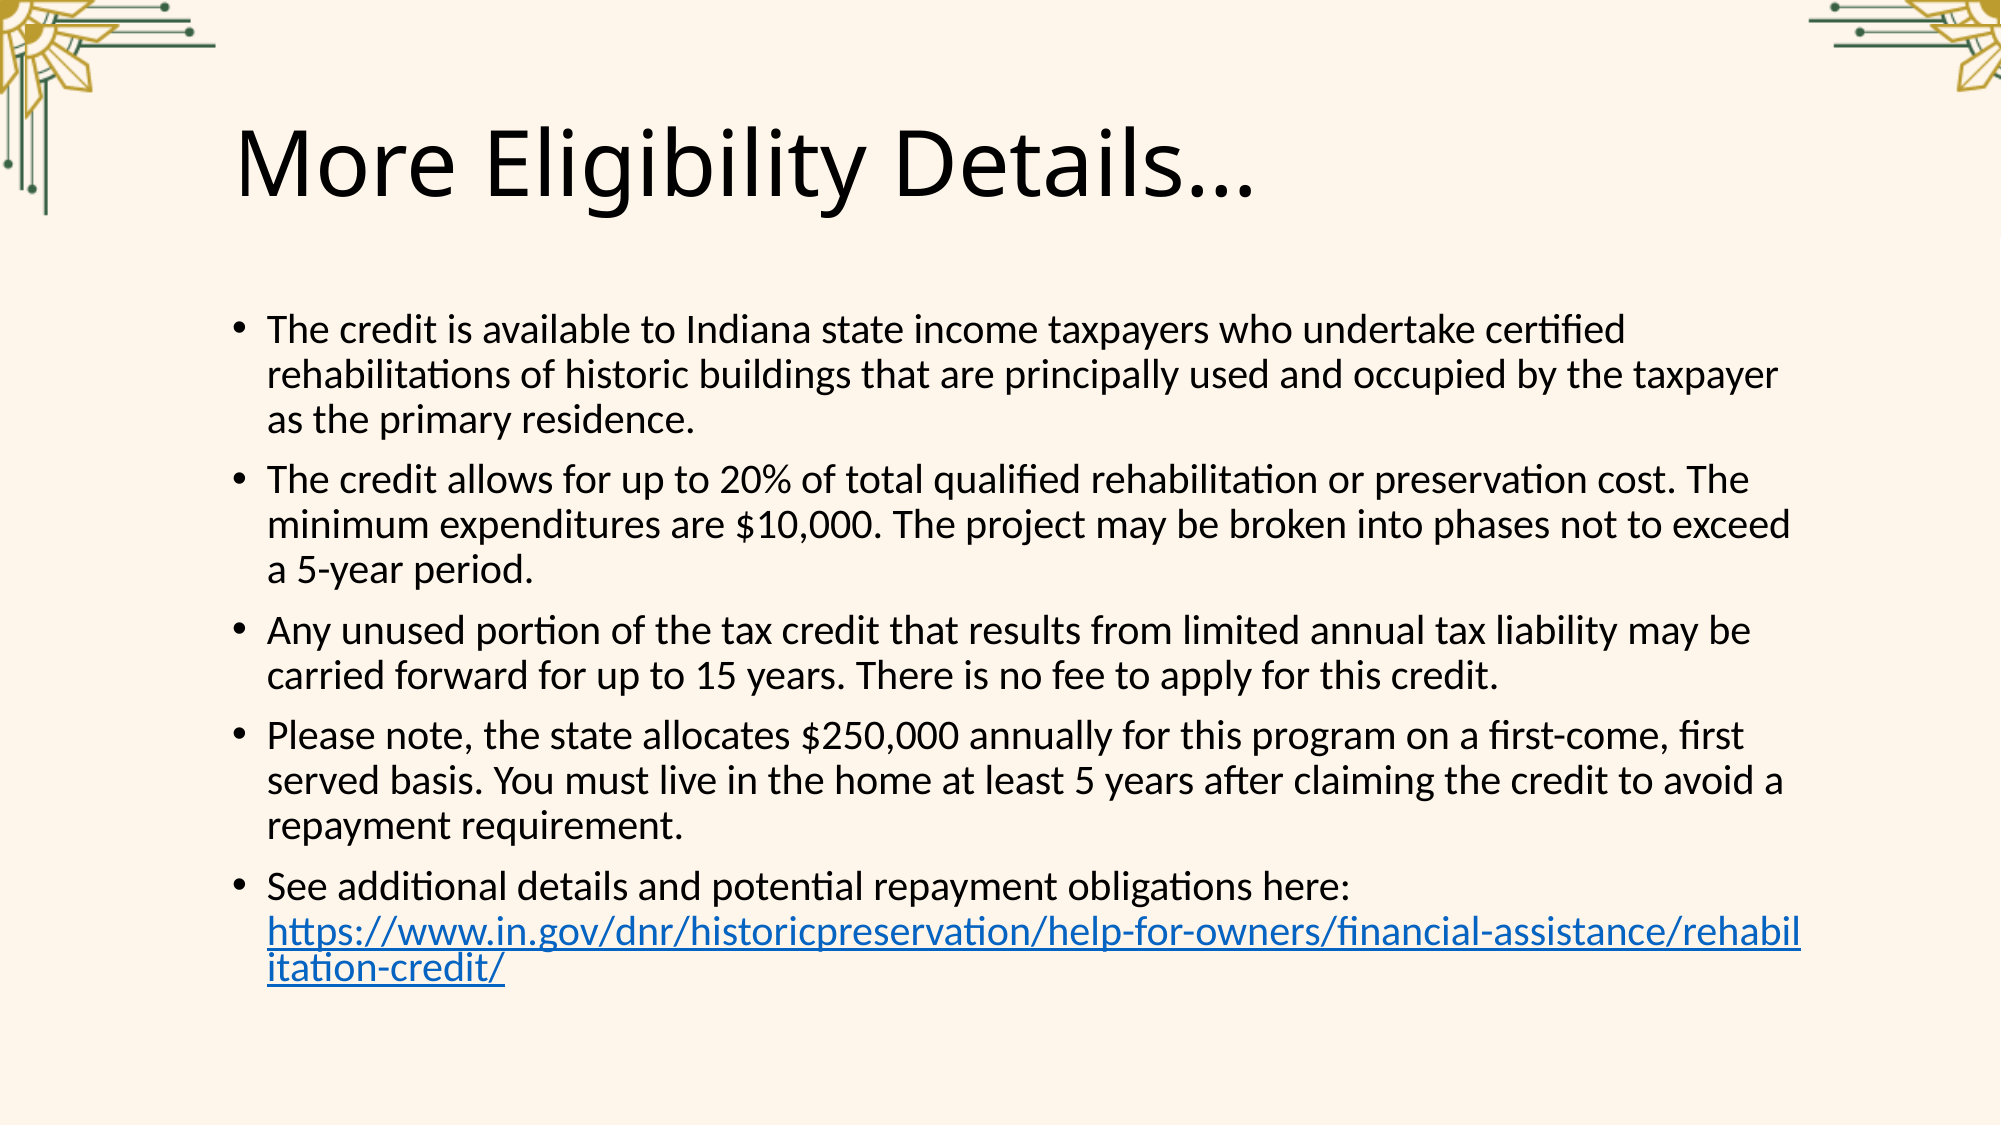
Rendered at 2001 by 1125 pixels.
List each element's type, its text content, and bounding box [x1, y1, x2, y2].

title More Eligibility Details… [217, 58, 1808, 276]
picture [1782, 0, 2000, 239]
list The credit is available to Indiana state income taxpayers who undertake certified rehabilitations of historic buildings that are principally used and occupied by the taxpayer as the primary residence. The credit allows for up to 20% of total qualified rehabilitation or preservation cost. The minimum expenditures are $10,000. The project may be broken into phases not to exceed a 5-year period. Any unused portion of the tax credit that results from limited annual tax liability may be carried forward for up to 15 years. There is no fee to apply for this credit. Please note, the state allocates $250,000 annually for this program on a first-come, first served basis. You must live in the home at least 5 years after claiming the credit to avoid a repayment requirement. See additional details and potential repayment obligations here: https://www.in.gov/dnr/historicpreservation/help-for-owners/financial-assistance/rehabilitation-credit/ [217, 299, 1808, 1014]
picture [0, 0, 242, 233]
